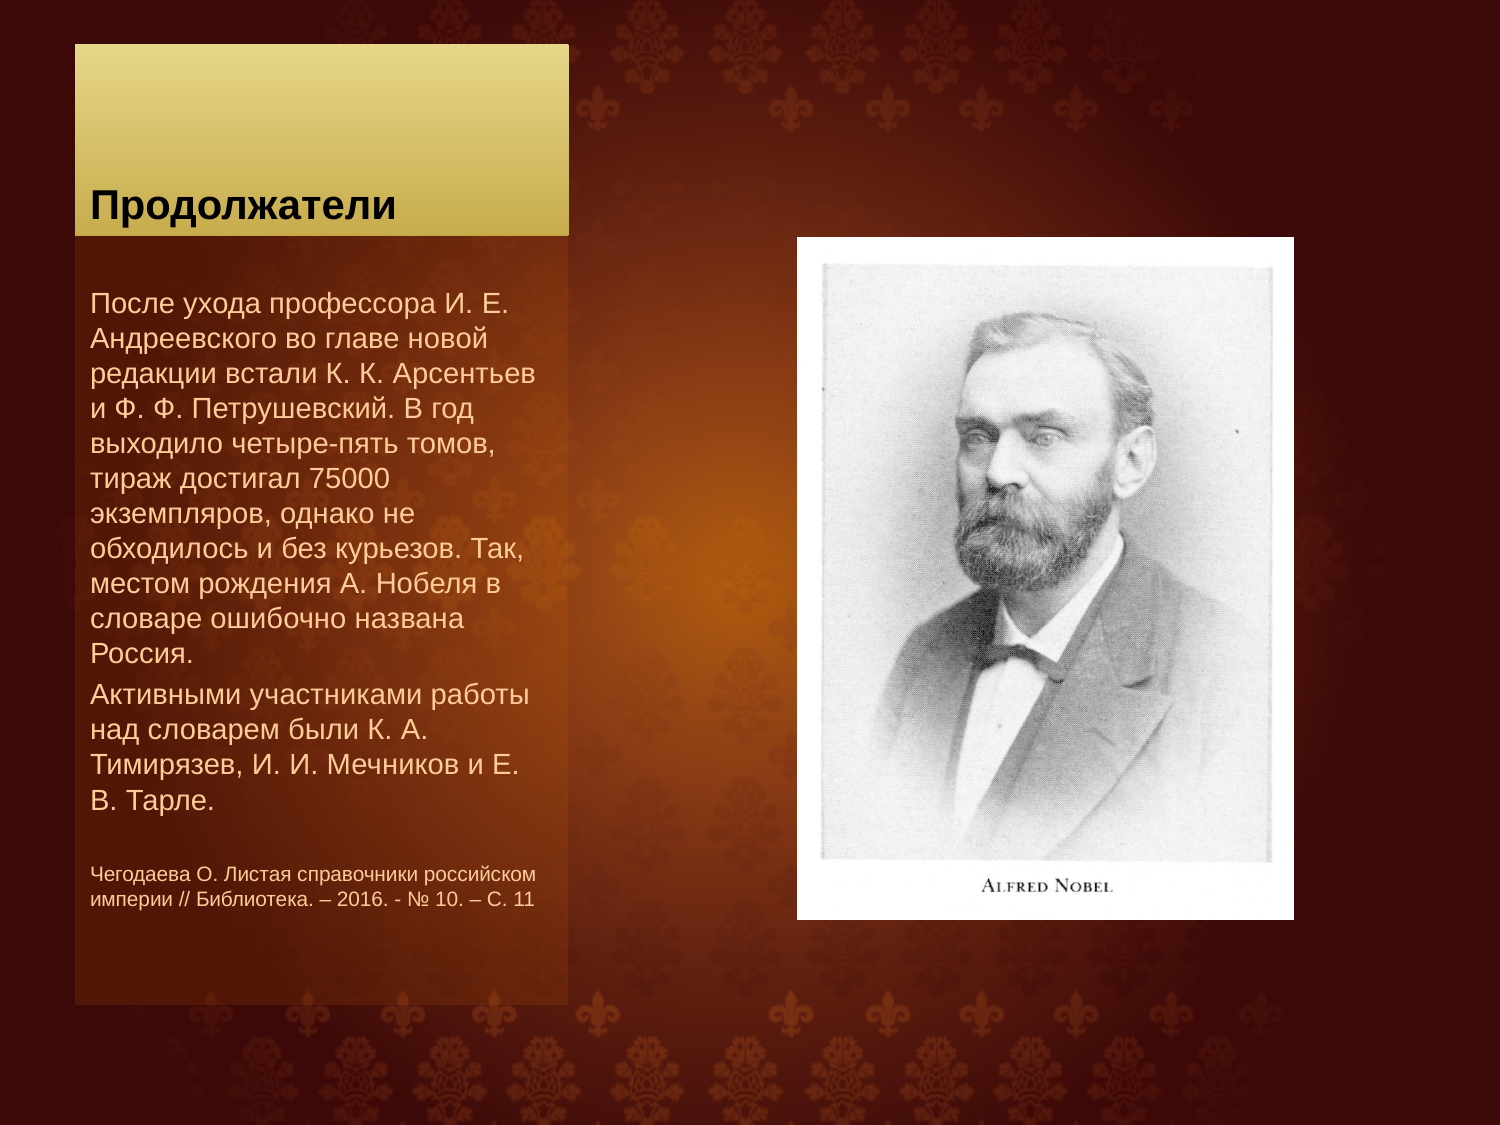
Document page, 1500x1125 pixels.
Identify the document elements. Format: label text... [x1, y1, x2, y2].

title Продолжатели [75, 44, 569, 235]
list После ухода профессора И. Е. Андреевского во главе новой редакции встали К. К. Арсентьев и Ф. Ф. Петрушевский. В год выходило четыре-пять томов, тираж достигал 75000 экземпляров, однако не обходилось и без курьезов. Так, местом рождения А. Нобеля в словаре ошибочно названа Россия. Активными участниками работы над словарем были К. А. Тимирязев, И. И. Мечников и Е. В. Тарле. Чегодаева О. Листая справочники российском империи // Библиотека. – 2016. - № 10. – С. 11 [75, 235, 569, 1005]
picture [0, 0, 1500, 1125]
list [796, 237, 1294, 920]
